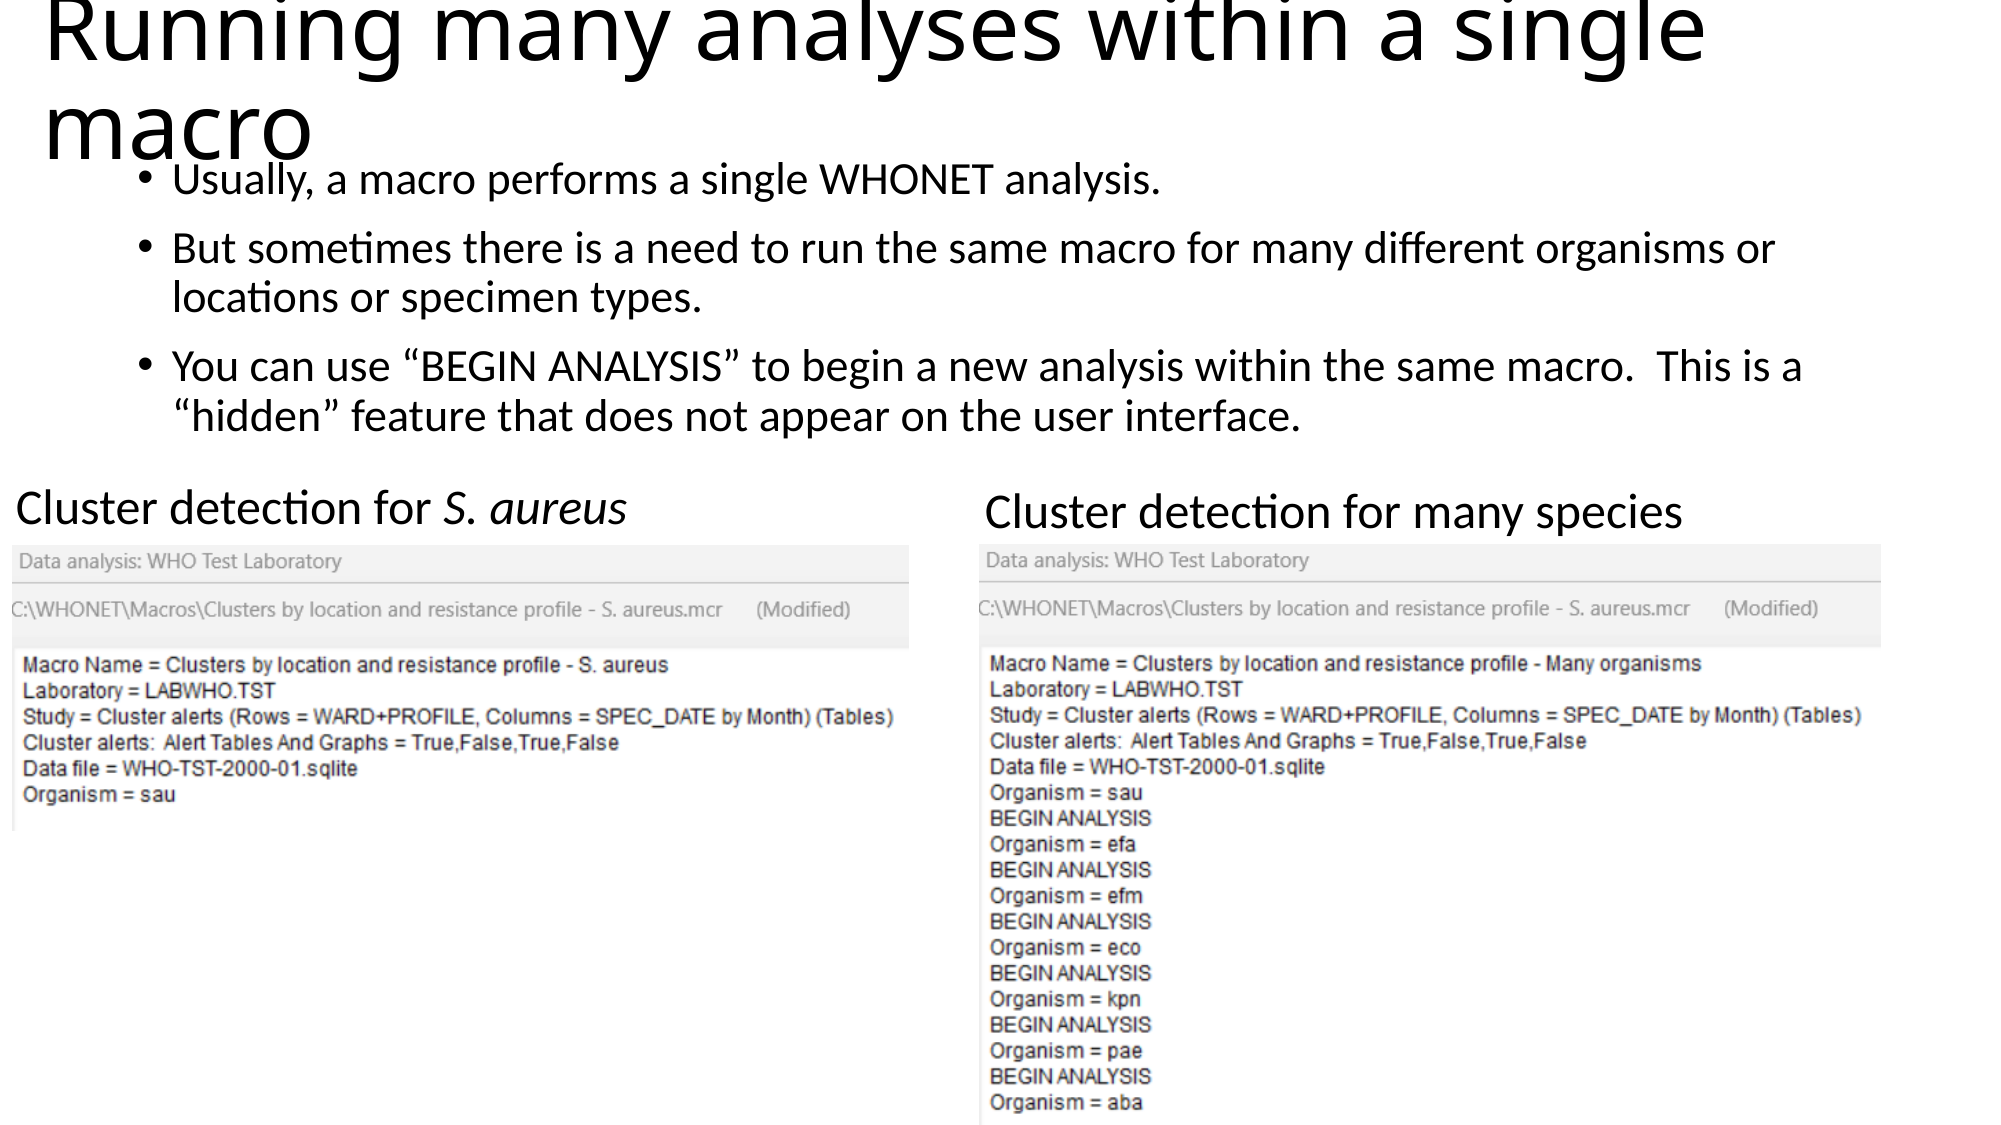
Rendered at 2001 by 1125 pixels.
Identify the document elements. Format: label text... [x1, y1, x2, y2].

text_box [970, 471, 1881, 1125]
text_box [0, 467, 910, 831]
list Usually, a macro performs a single WHONET analysis. But sometimes there is a need to run the same macro for many different organisms or locations or specimen types. You can use “BEGIN ANALYSIS” to begin a new analysis within the same macro. This is a “hidden” feature that does not appear on the user interface. [122, 147, 1848, 450]
title Running many analyses within a single macro [27, 0, 1771, 189]
